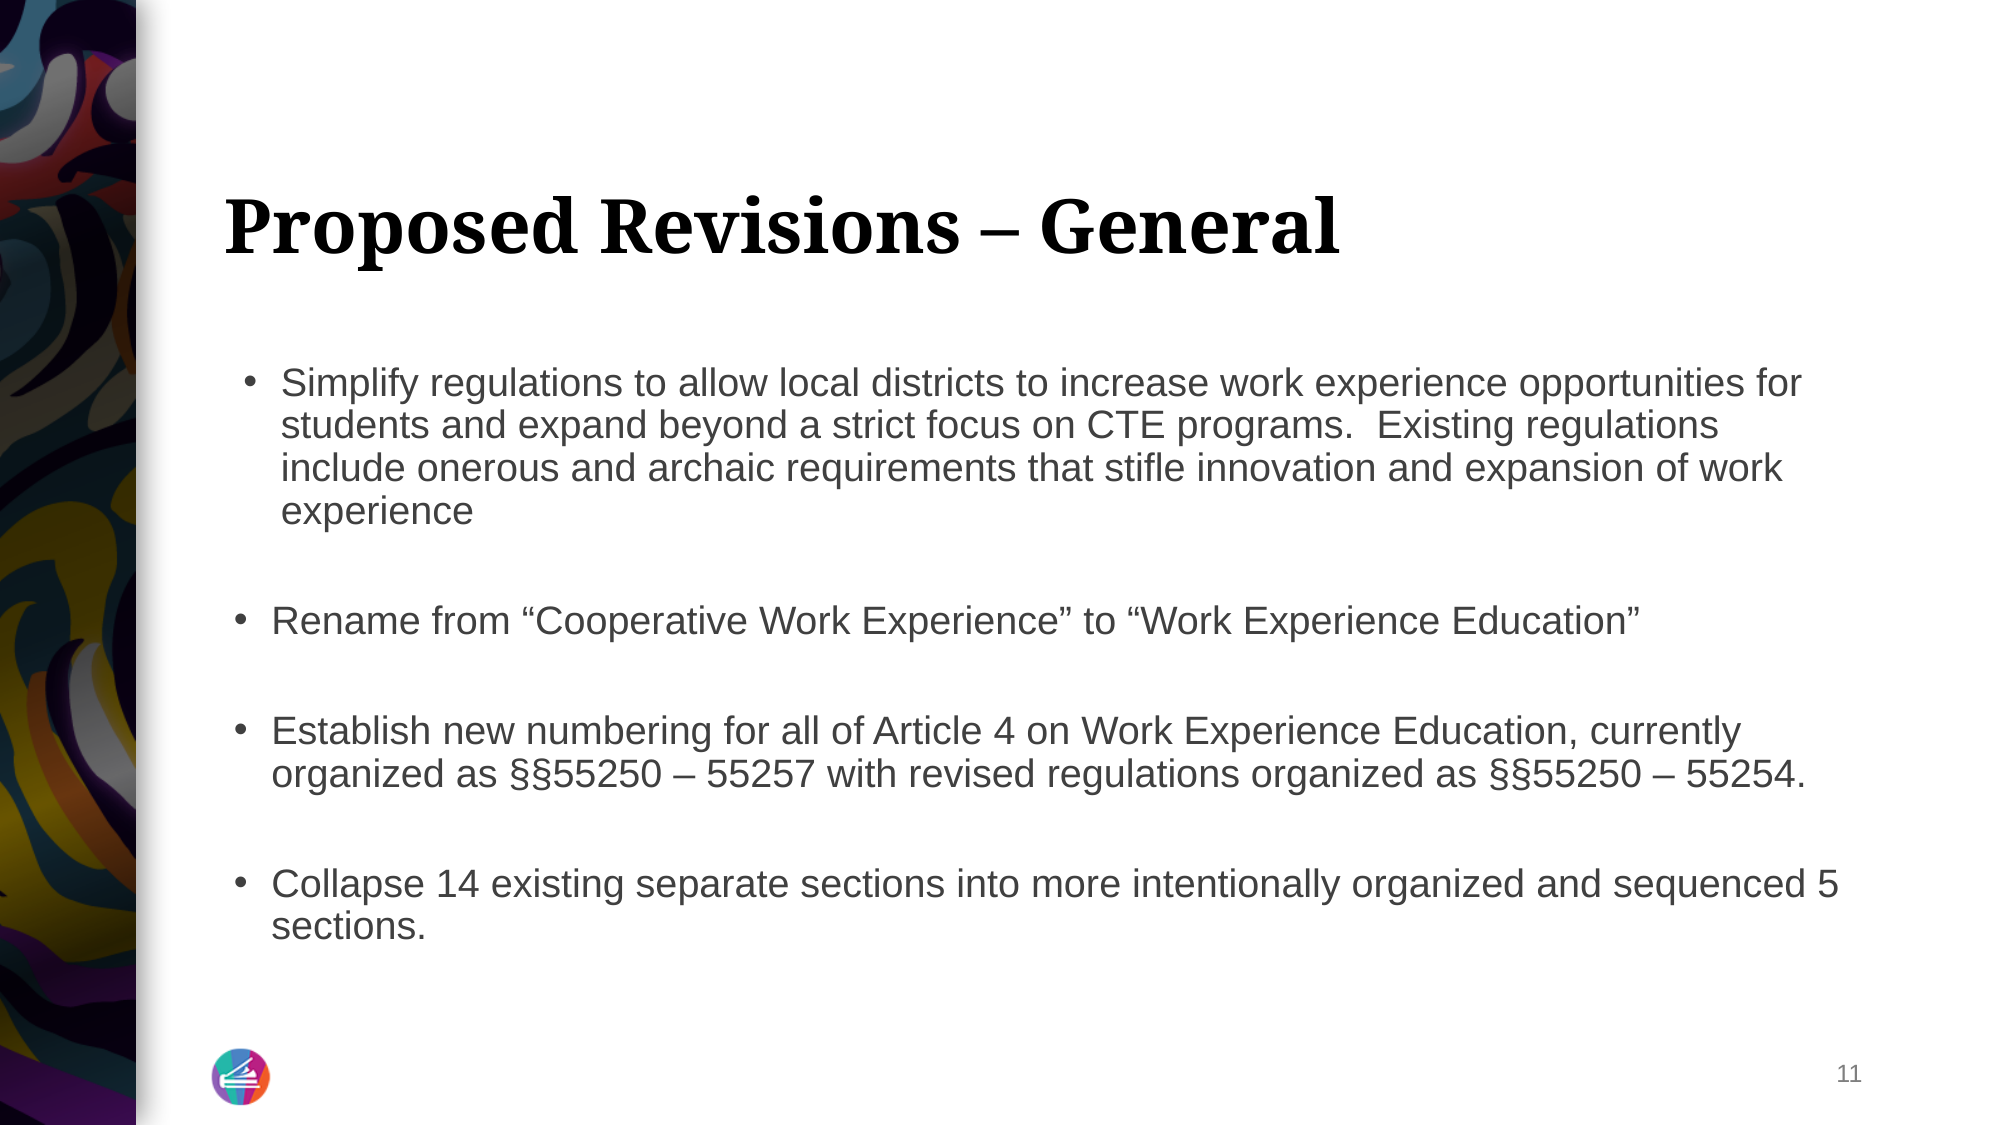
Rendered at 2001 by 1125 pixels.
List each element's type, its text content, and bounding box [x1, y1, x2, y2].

title Proposed Revisions – General [209, 59, 1858, 278]
picture [0, 0, 136, 1125]
text_box Simplify regulations to allow local districts to increase work experience opportunities for students and expand beyond a strict focus on CTE programs. Existing regulations include onerous and archaic requirements that stifle innovation and expansion of work experience Rename from “Cooperative Work Experience” to “Work Experience Education” Establish new numbering for all of Article 4 on Work Experience Education, currently organized as §§55250 – 55257 with revised regulations organized as §§55250 – 55254. Collapse 14 existing separate sections into more intentionally organized and sequenced 5 sections. [209, 294, 1860, 1020]
picture [209, 1046, 272, 1108]
slide_number 11 [1712, 1042, 1863, 1103]
